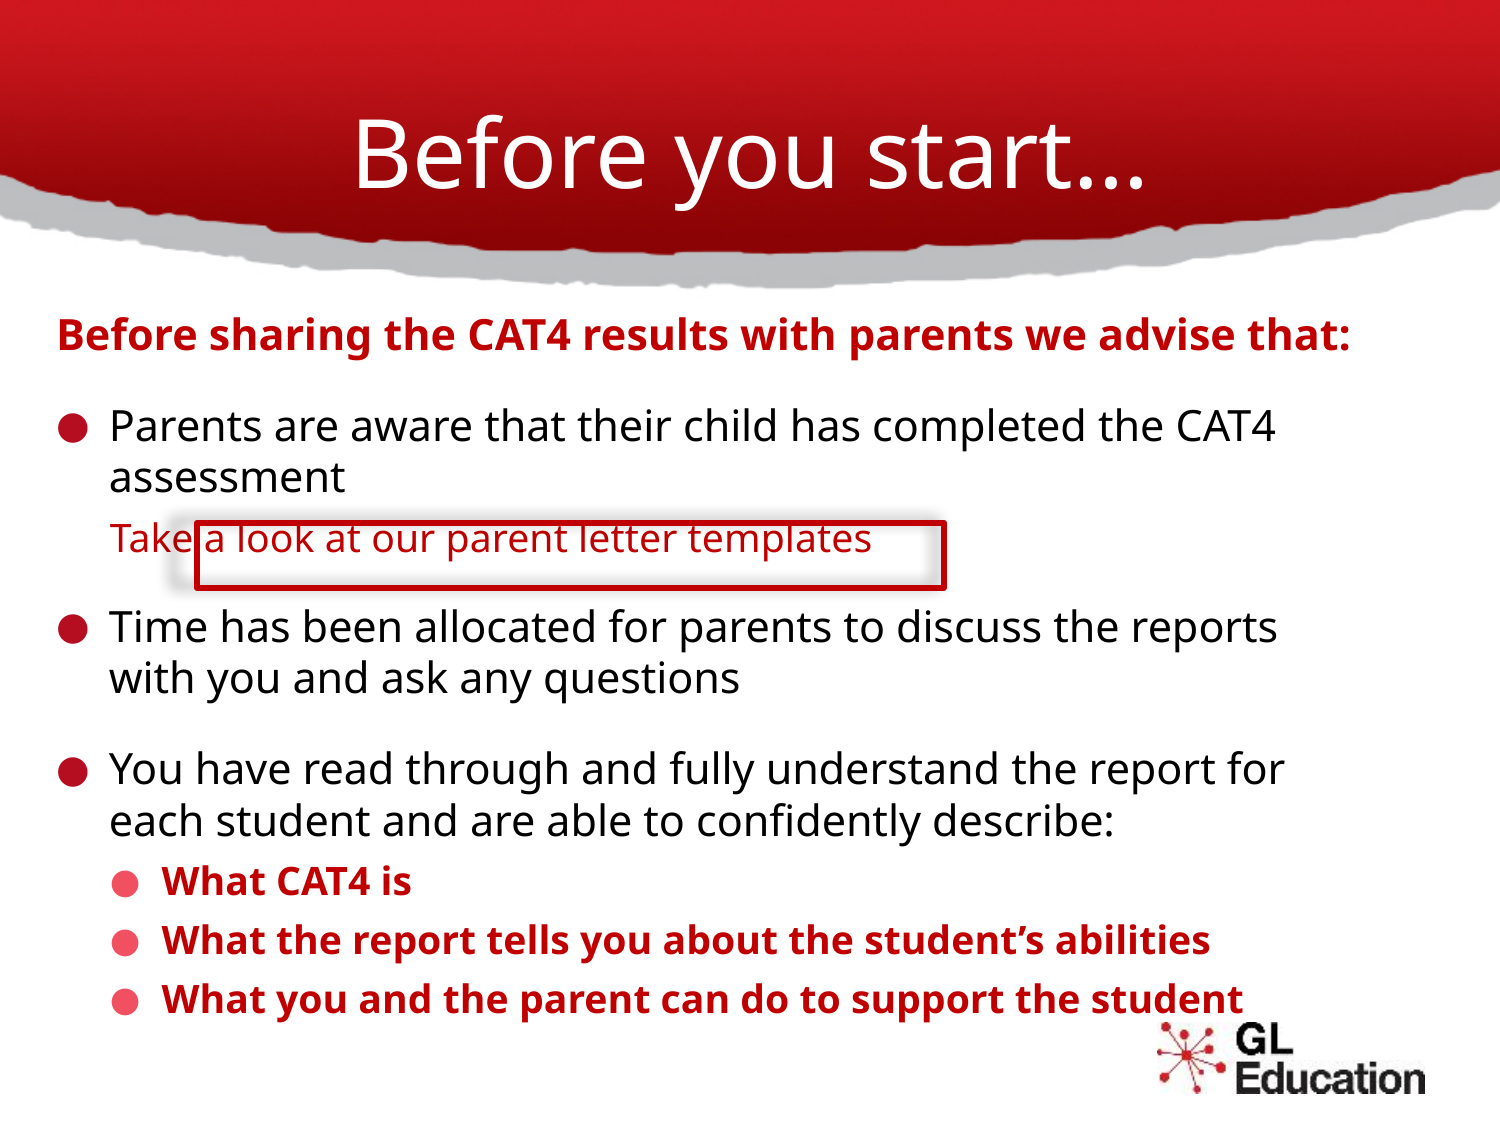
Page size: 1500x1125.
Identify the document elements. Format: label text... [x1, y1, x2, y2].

list Before sharing the CAT4 results with parents we advise that: Parents are aware that their child has completed the CAT4 assessment Take a look at our parent letter templates Time has been allocated for parents to discuss the reports with you and ask any questions You have read through and fully understand the report for each student and are able to confidently describe: What CAT4 is What the report tells you about the student’s abilities What you and the parent can do to support the student [41, 299, 1372, 1081]
title Before you start… [75, 56, 1425, 245]
text_box [196, 522, 945, 589]
picture [0, 0, 1500, 1125]
